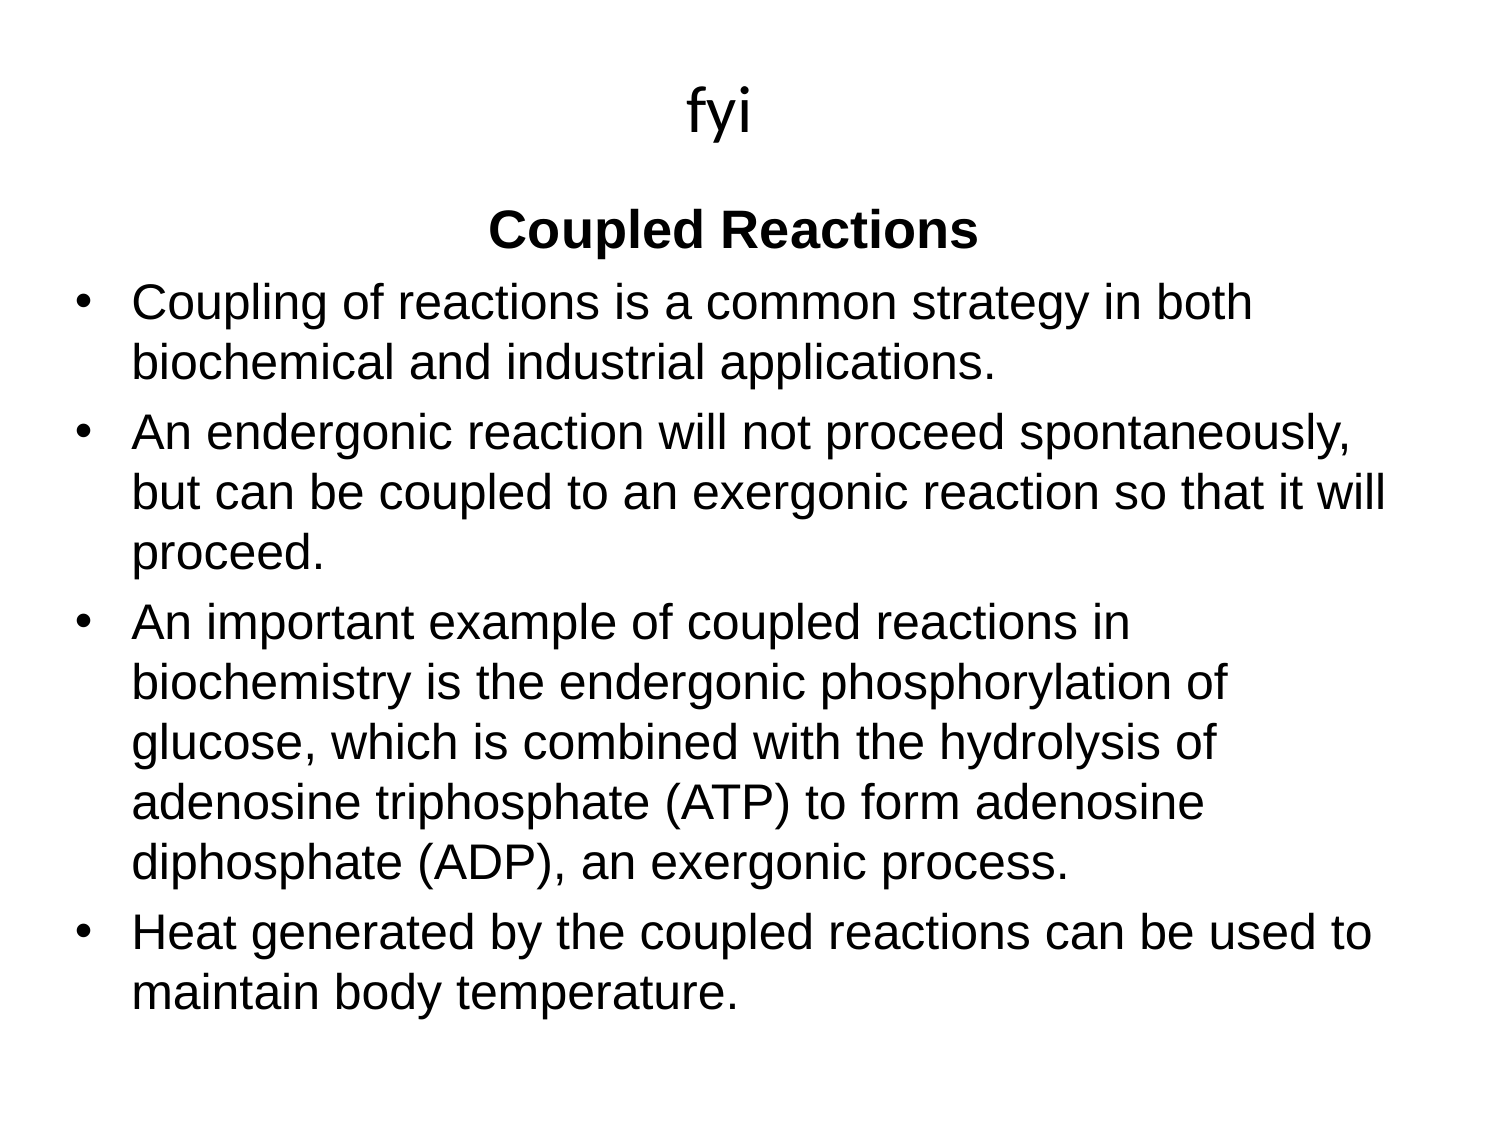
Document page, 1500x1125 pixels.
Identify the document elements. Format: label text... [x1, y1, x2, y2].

list Coupled Reactions Coupling of reactions is a common strategy in both biochemical and industrial applications. An endergonic reaction will not proceed spontaneously, but can be coupled to an exergonic reaction so that it will proceed. An important example of coupled reactions in biochemistry is the endergonic phosphorylation of glucose, which is combined with the hydrolysis of adenosine triphosphate (ATP) to form adenosine diphosphate (ADP), an exergonic process. Heat generated by the coupled reactions can be used to maintain body temperature. [59, 187, 1410, 1035]
text_box fyi [671, 58, 768, 154]
